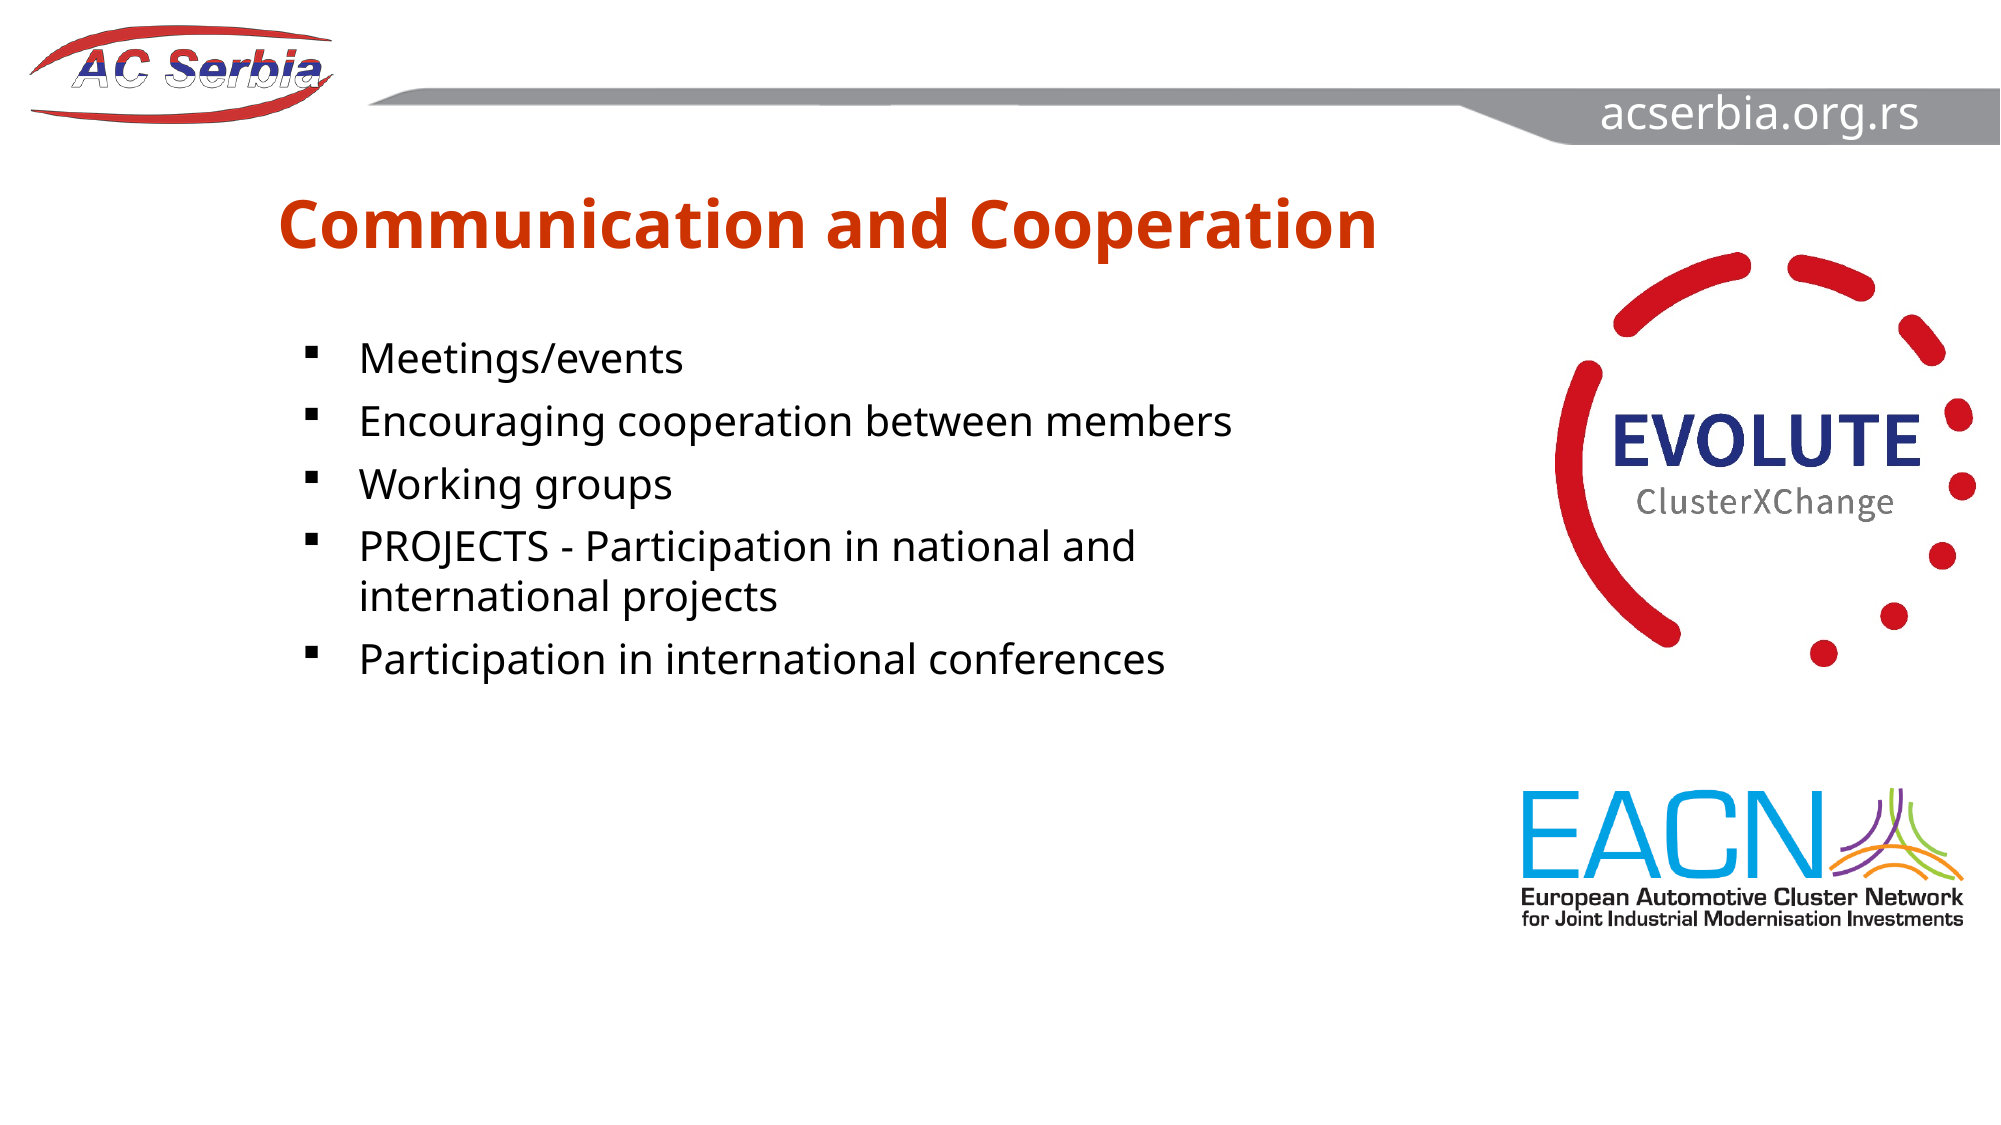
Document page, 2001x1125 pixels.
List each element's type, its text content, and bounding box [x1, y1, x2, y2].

text_box Meetings/events Encouraging cooperation between members Working groups PROJECTS - Participation in national and international projects Participation in international conferences [287, 324, 1325, 690]
picture [1508, 772, 1984, 951]
picture [1555, 252, 2000, 667]
text_box Communication and Cooperation [262, 174, 1475, 270]
picture [0, 0, 2000, 145]
